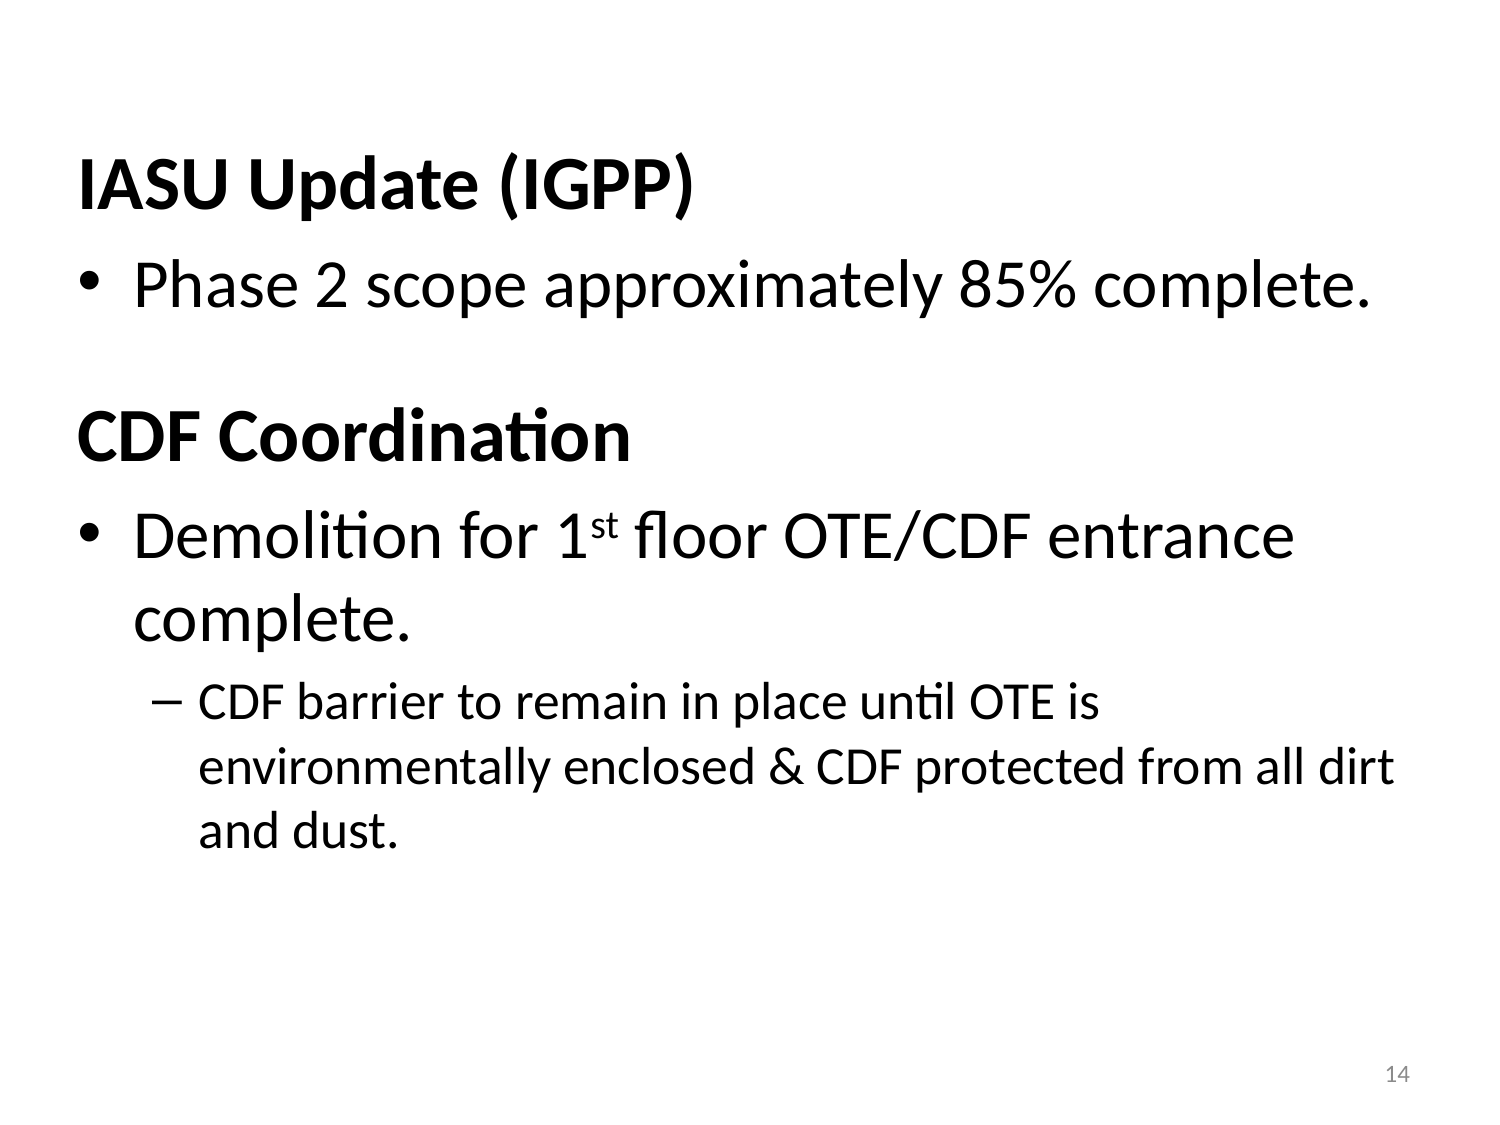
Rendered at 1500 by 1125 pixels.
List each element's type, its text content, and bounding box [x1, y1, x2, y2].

list IASU Update (IGPP) Phase 2 scope approximately 85% complete. CDF Coordination Demolition for 1st floor OTE/CDF entrance complete. CDF barrier to remain in place until OTE is environmentally enclosed & CDF protected from all dirt and dust. [62, 125, 1413, 930]
slide_number 14 [1074, 1042, 1425, 1103]
